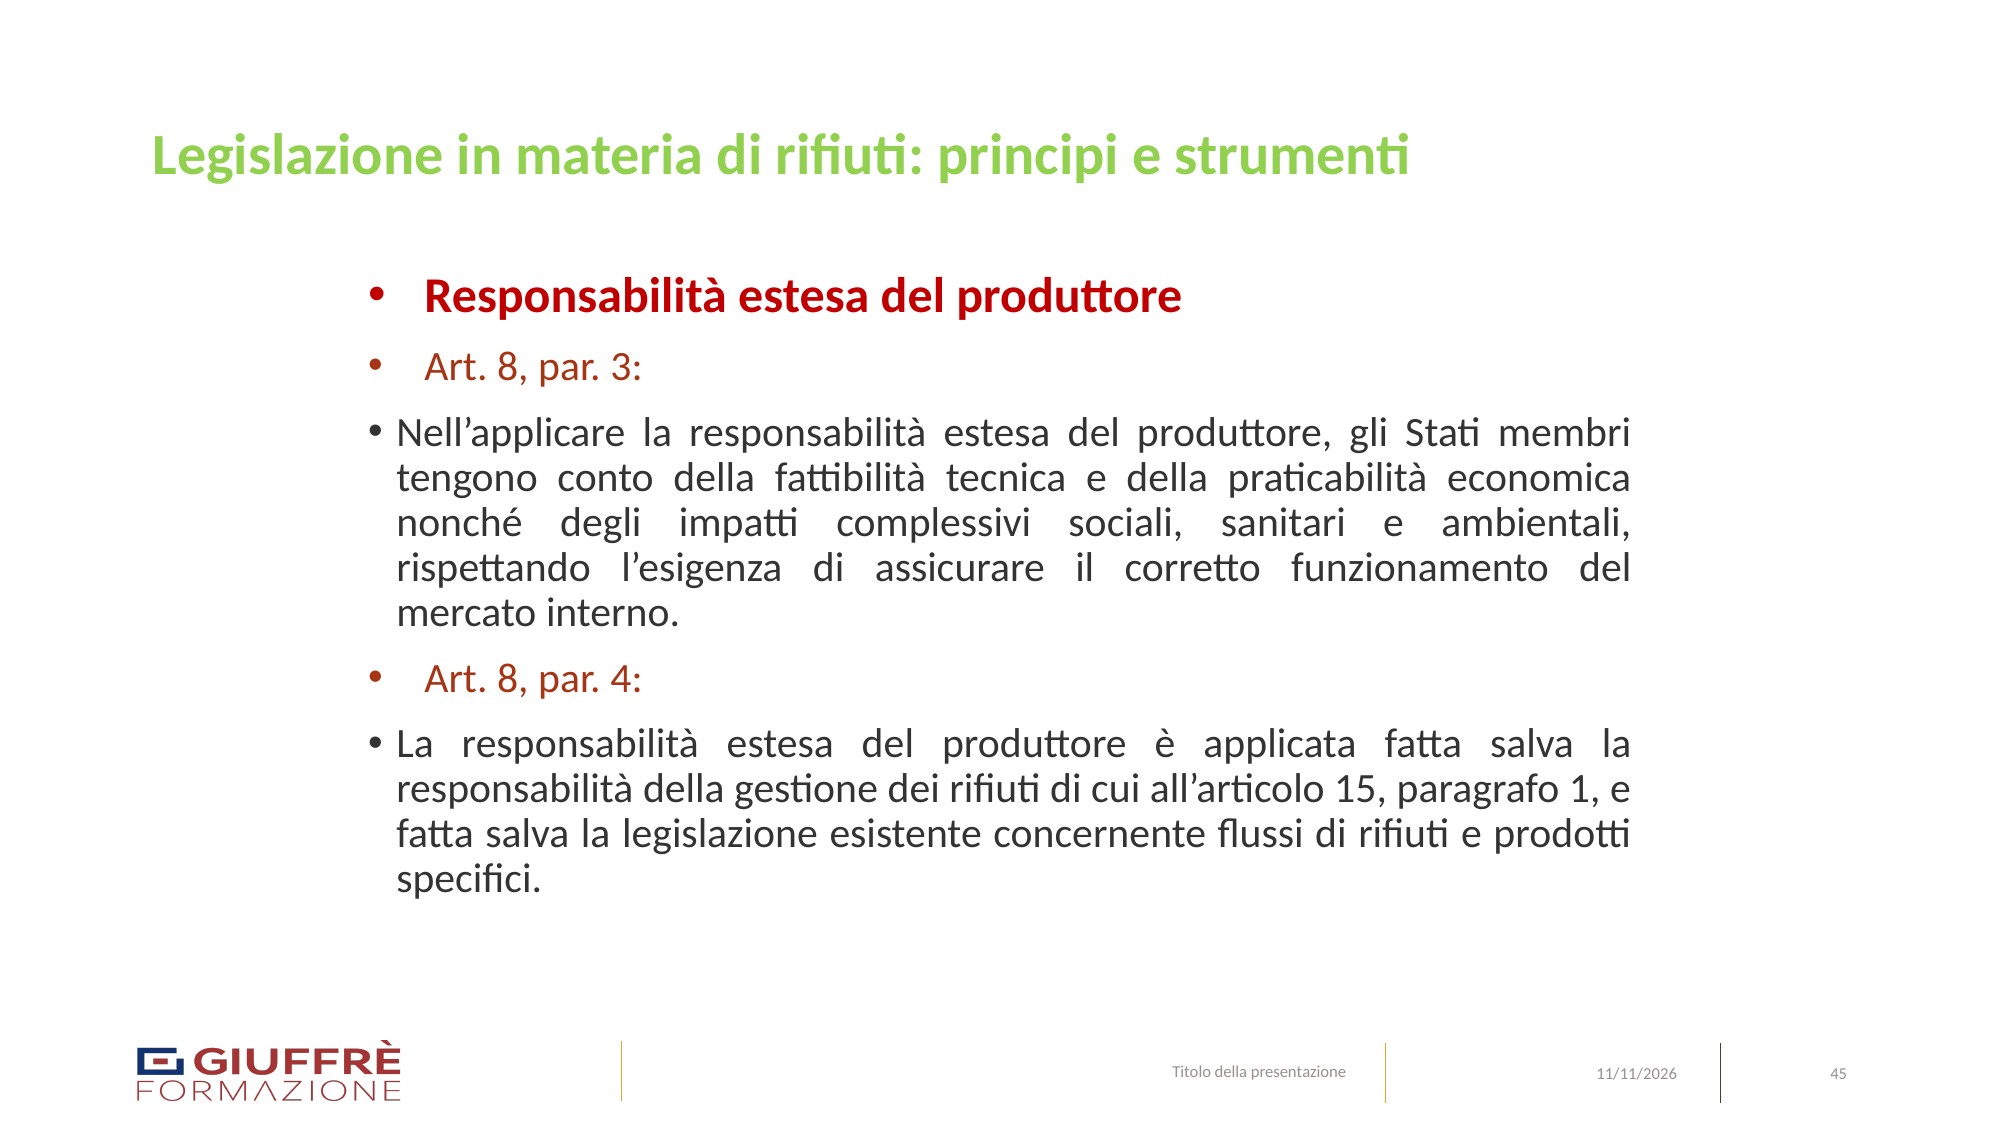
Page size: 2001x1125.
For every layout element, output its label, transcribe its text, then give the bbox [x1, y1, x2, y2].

title Legislazione in materia di rifiuti: principi e strumenti [137, 120, 1863, 192]
list Responsabilità estesa del produttore Art. 8, par. 3: Nell’applicare la responsabilità estesa del produttore, gli Stati membri tengono conto della fattibilità tecnica e della praticabilità economica nonché degli impatti complessivi sociali, sanitari e ambientali, rispettando l’esigenza di assicurare il corretto funzionamento del mercato interno. Art. 8, par. 4: La responsabilità estesa del produttore è applicata fatta salva la responsabilità della gestione dei rifiuti di cui all’articolo 15, paragrafo 1, e fatta salva la legislazione esistente concernente flussi di rifiuti e prodotti specifici. [353, 262, 1647, 1041]
footer Titolo della presentazione [649, 1041, 1362, 1101]
slide_number 45 [1741, 1042, 1863, 1103]
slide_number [1406, 1042, 1693, 1103]
